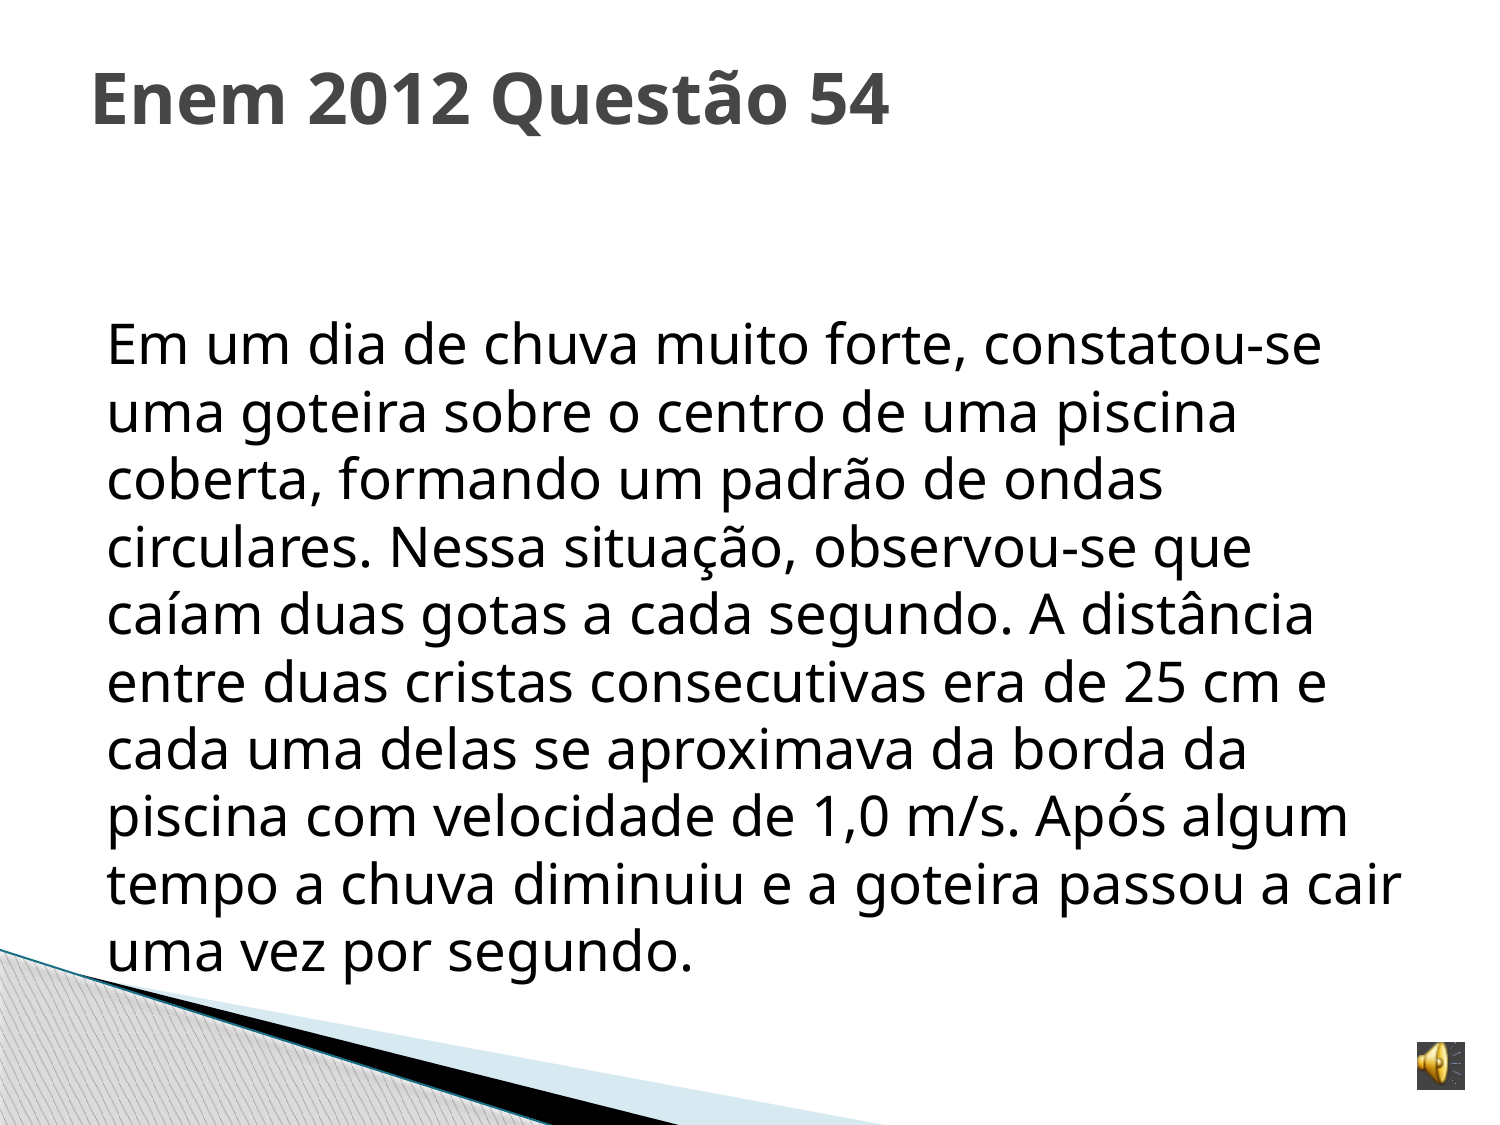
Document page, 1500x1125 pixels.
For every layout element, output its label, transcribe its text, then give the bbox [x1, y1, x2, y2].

list Em um dia de chuva muito forte, constatou-se uma goteira sobre o centro de uma piscina coberta, formando um padrão de ondas circulares. Nessa situação, observou-se que caíam duas gotas a cada segundo. A distância entre duas cristas consecutivas era de 25 cm e cada uma delas se aproximava da borda da piscina com velocidade de 1,0 m/s. Após algum tempo a chuva diminuiu e a goteira passou a cair uma vez por segundo. [75, 243, 1425, 1094]
picture [1415, 1040, 1467, 1092]
title Enem 2012 Questão 54 [75, 45, 1425, 233]
